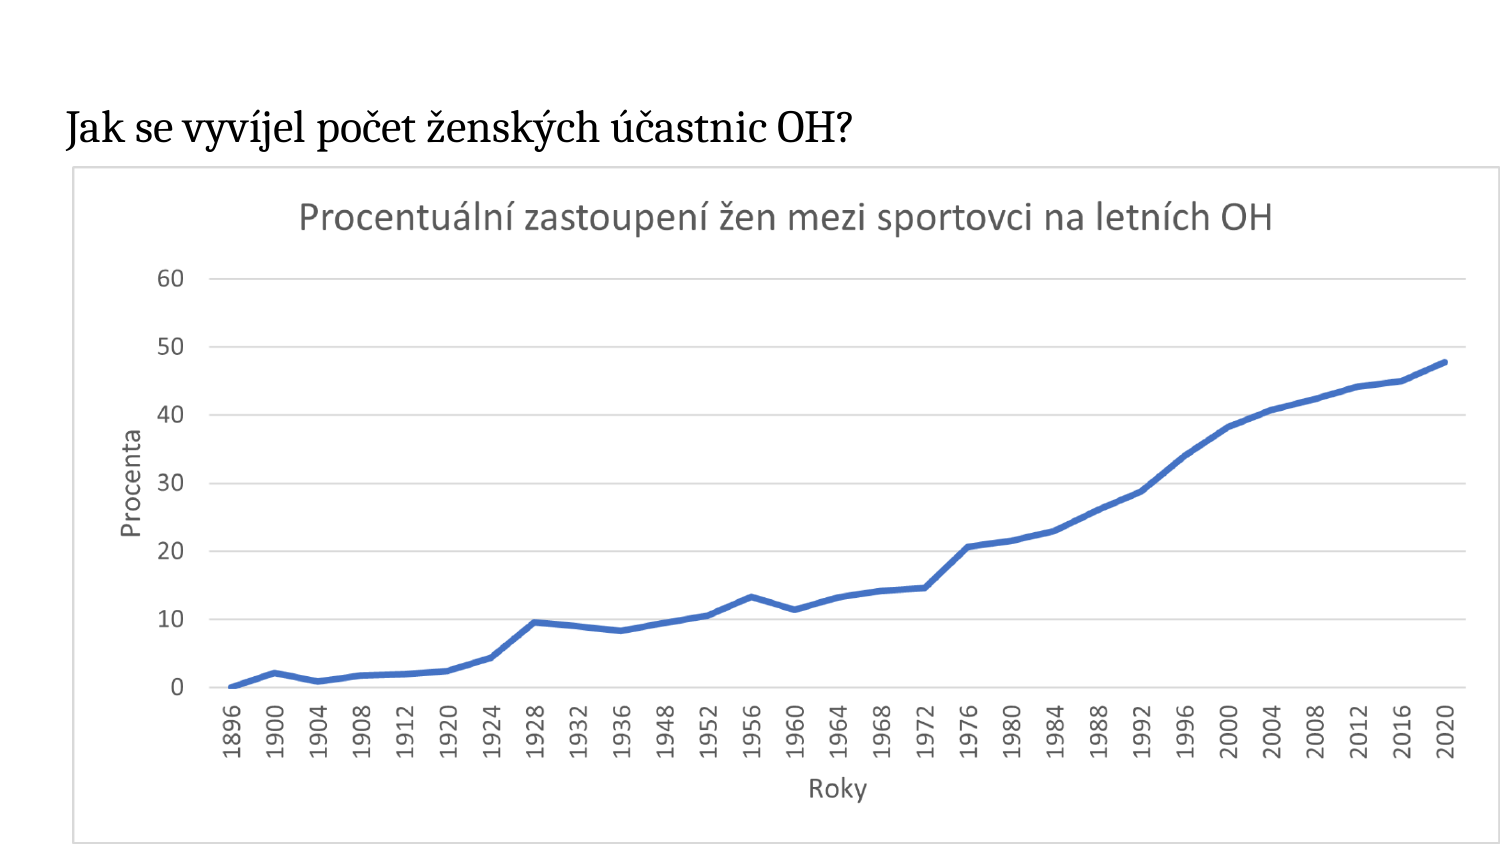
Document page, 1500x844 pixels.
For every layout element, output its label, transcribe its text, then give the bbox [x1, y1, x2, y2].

title Jak se vyvíjel počet ženských účastnic OH? [51, 72, 1449, 167]
picture [72, 166, 1500, 844]
